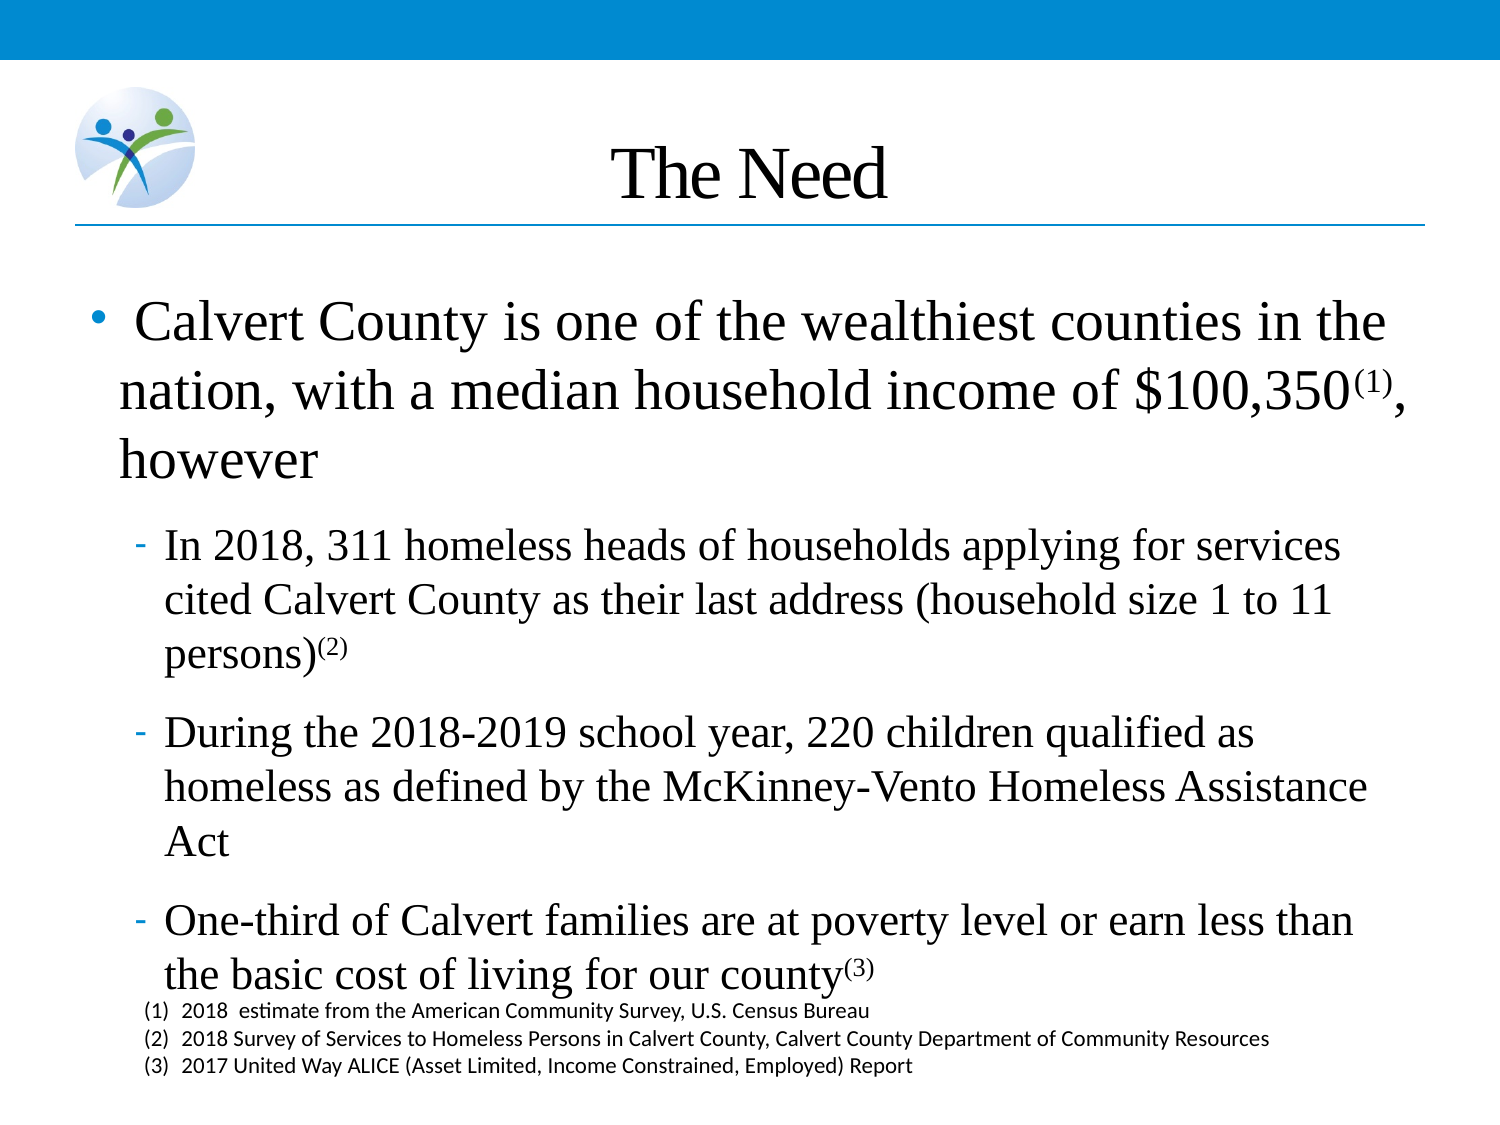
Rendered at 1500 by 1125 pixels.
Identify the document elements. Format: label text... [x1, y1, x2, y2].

list Calvert County is one of the wealthiest counties in the nation, with a median household income of $100,350(1), however In 2018, 311 homeless heads of households applying for services cited Calvert County as their last address (household size 1 to 11 persons)(2) During the 2018-2019 school year, 220 children qualified as homeless as defined by the McKinney-Vento Homeless Assistance Act One-third of Calvert families are at poverty level or earn less than the basic cost of living for our county(3) [75, 275, 1425, 1013]
title The Need [75, 87, 1425, 250]
text_box 2018 estimate from the American Community Survey, U.S. Census Bureau 2018 Survey of Services to Homeless Persons in Calvert County, Calvert County Department of Community Resources 2017 United Way ALICE (Asset Limited, Income Constrained, Employed) Report [129, 988, 1292, 1086]
